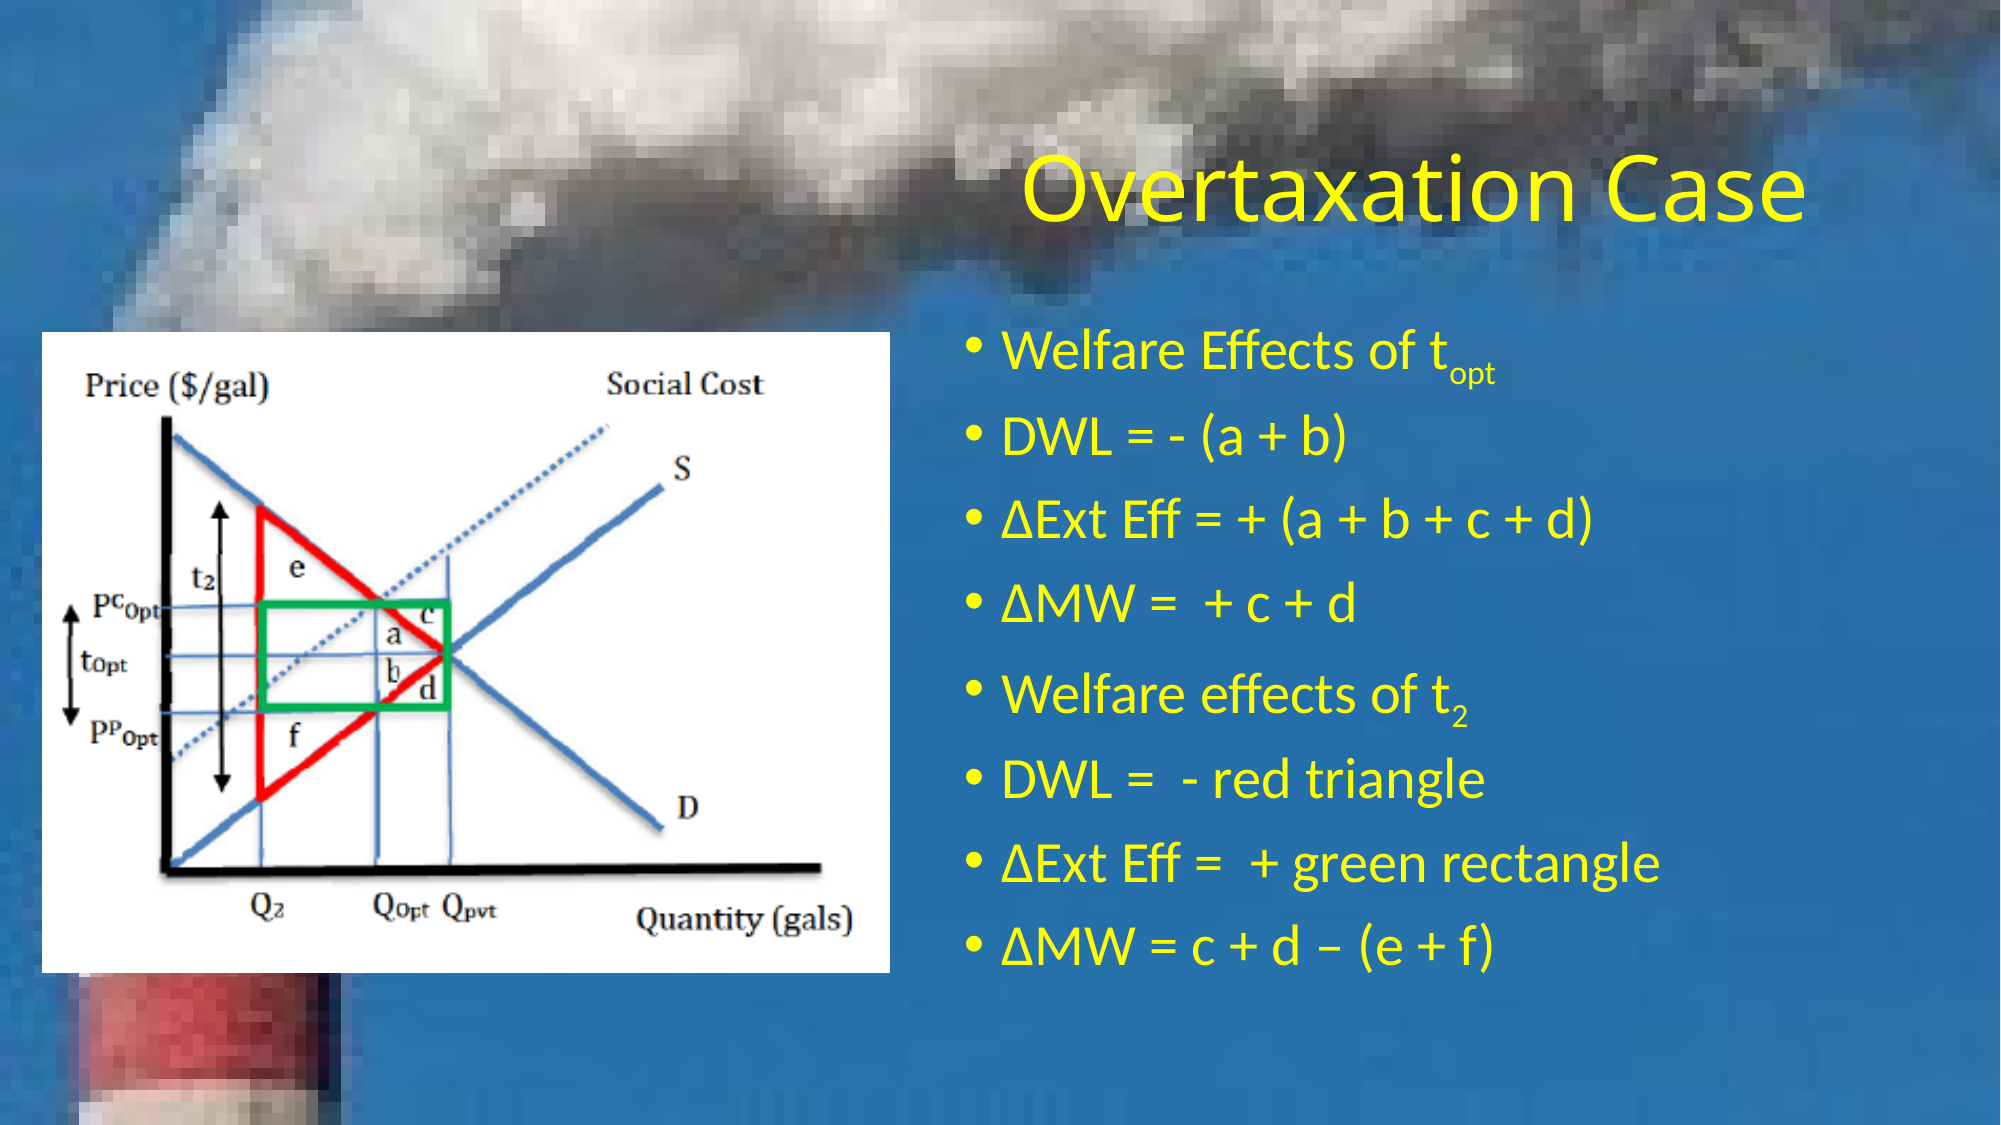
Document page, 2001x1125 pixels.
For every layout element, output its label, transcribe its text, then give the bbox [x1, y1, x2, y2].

picture [0, 0, 2001, 1125]
list Welfare Effects of topt DWL = - (a + b) ΔExt Eff = + (a + b + c + d) ΔMW = + c + d Welfare effects of t2 DWL = - red triangle ΔExt Eff = + green rectangle ΔMW = c + d – (e + f) [948, 305, 1929, 1078]
title Overtaxation Case [1004, 93, 1929, 290]
